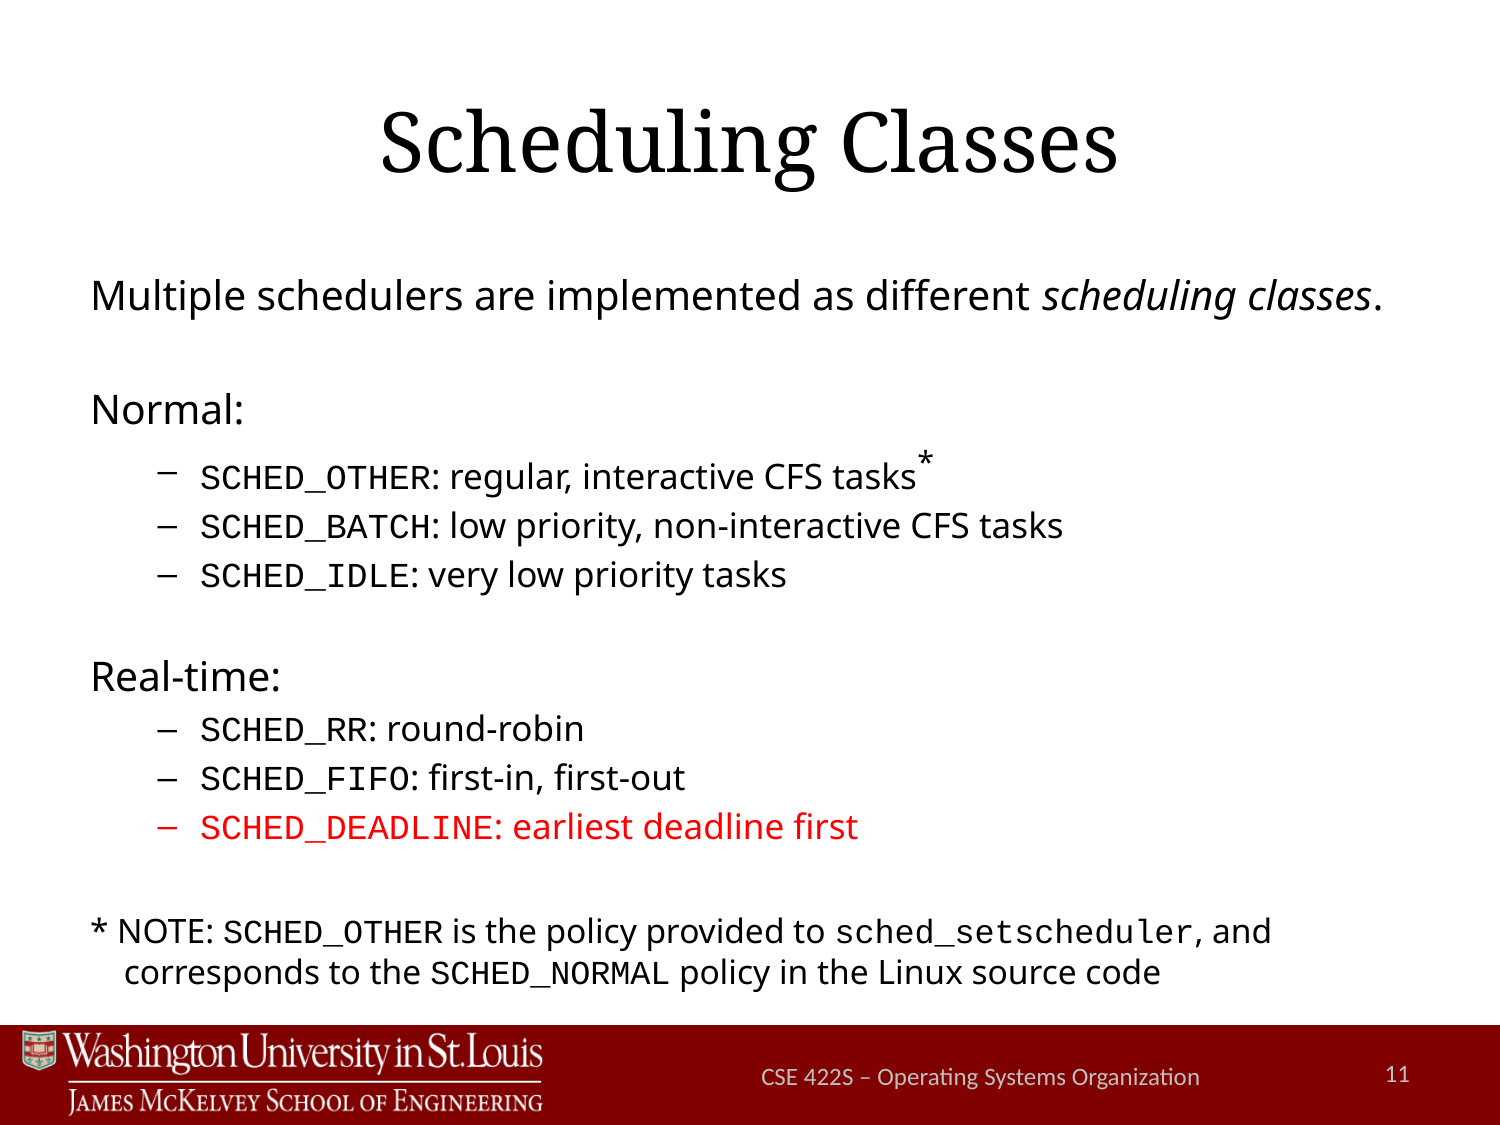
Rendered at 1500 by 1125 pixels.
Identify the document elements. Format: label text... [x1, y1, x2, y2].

footer CSE 422S – Operating Systems Organization [612, 1025, 1350, 1125]
slide_number 11 [1350, 1042, 1425, 1103]
title Scheduling Classes [75, 45, 1425, 233]
list Multiple schedulers are implemented as different scheduling classes. Normal: SCHED_OTHER: regular, interactive CFS tasks* SCHED_BATCH: low priority, non-interactive CFS tasks SCHED_IDLE: very low priority tasks Real-time: SCHED_RR: round-robin SCHED_FIFO: first-in, first-out SCHED_DEADLINE: earliest deadline first * NOTE: SCHED_OTHER is the policy provided to sched_setscheduler, and corresponds to the SCHED_NORMAL policy in the Linux source code [75, 262, 1475, 1005]
